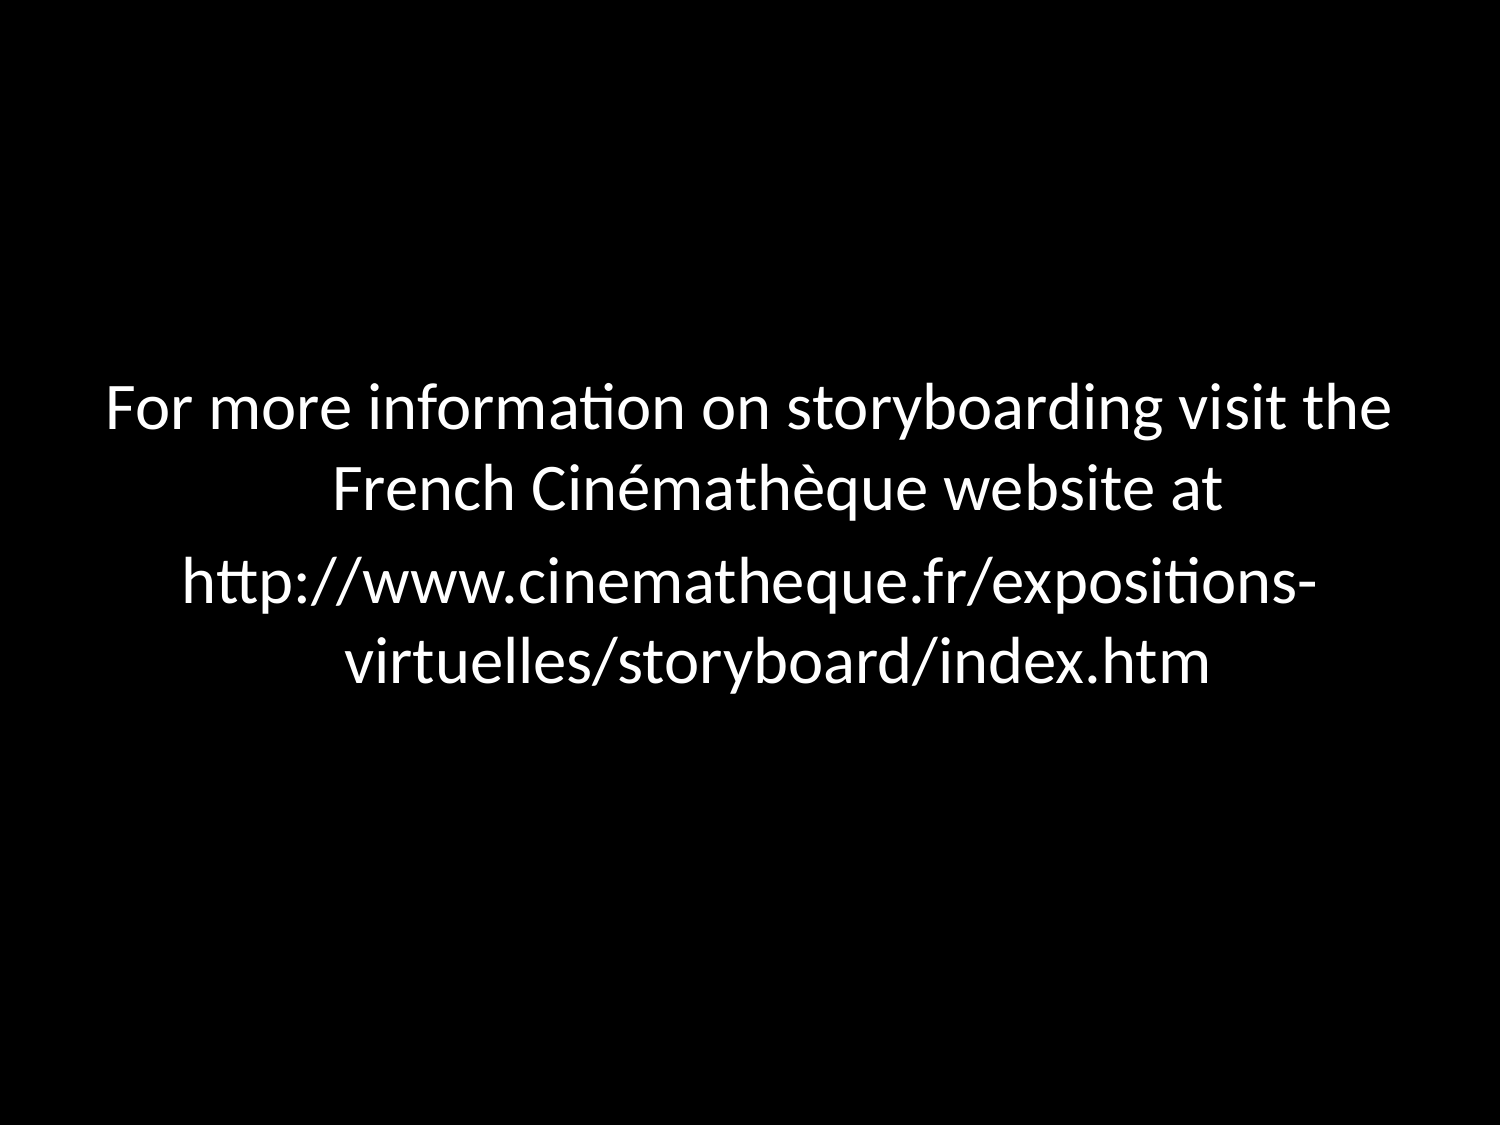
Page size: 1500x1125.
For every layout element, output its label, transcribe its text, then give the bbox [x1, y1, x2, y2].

list For more information on storyboarding visit the French Cinémathèque website at http://www.cinematheque.fr/expositions-virtuelles/storyboard/index.htm [74, 262, 1426, 1006]
